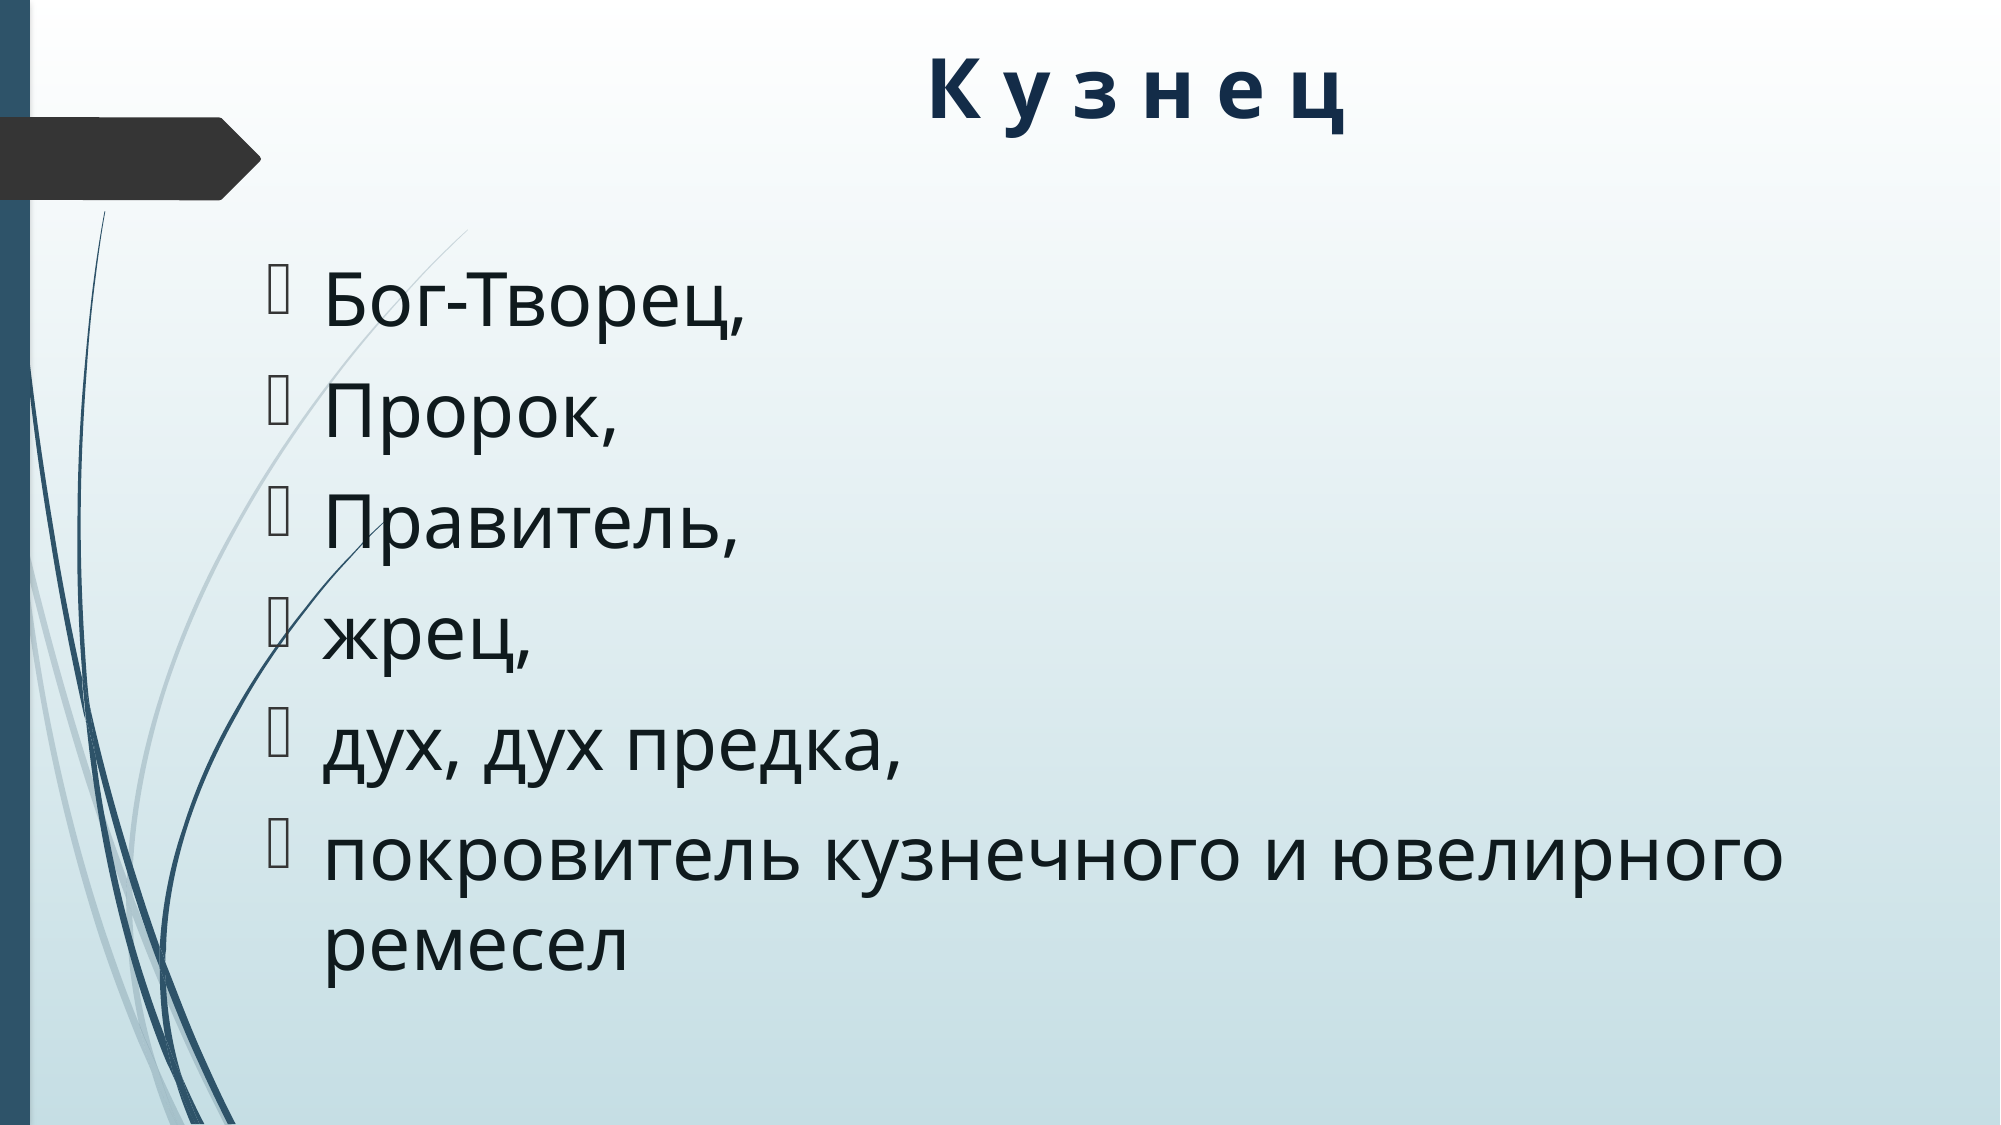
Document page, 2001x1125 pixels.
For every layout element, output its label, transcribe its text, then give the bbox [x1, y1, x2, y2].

list Бог-Творец, Пророк, Правитель, жрец, дух, дух предка, покровитель кузнечного и ювелирного ремесел [251, 244, 1888, 1030]
title К у з н е ц [317, 27, 1954, 245]
